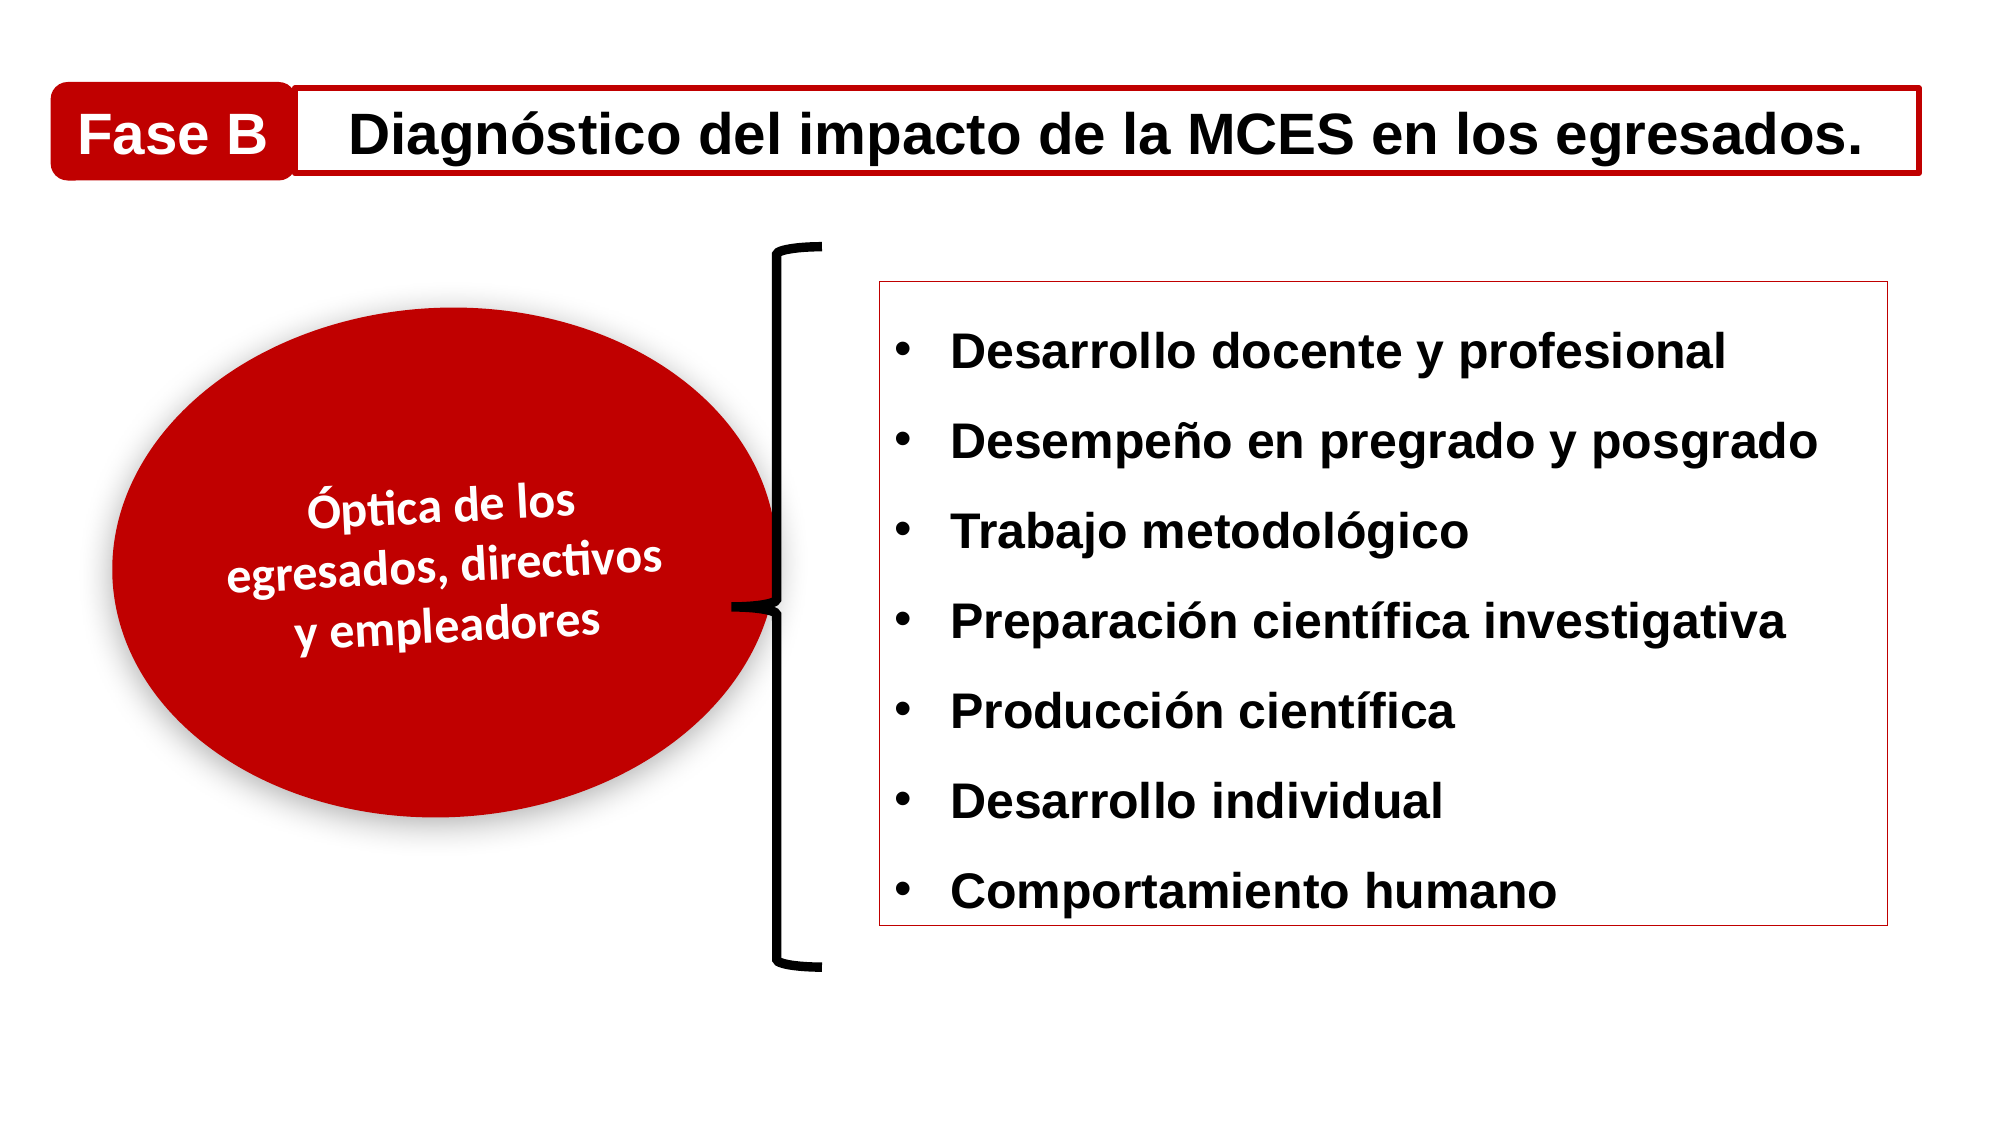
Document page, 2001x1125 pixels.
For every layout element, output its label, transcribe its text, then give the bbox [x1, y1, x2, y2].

text_box Desarrollo docente y profesional Desempeño en pregrado y posgrado Trabajo metodológico Preparación científica investigativa Producción científica Desarrollo individual Comportamiento humano [879, 281, 1888, 926]
text_box Diagnóstico del impacto de la MCES en los egresados. [294, 88, 1919, 174]
text_box Óptica de los egresados, directivos y empleadores [111, 306, 776, 819]
text_box Fase B [50, 81, 294, 181]
text_box [731, 246, 822, 968]
